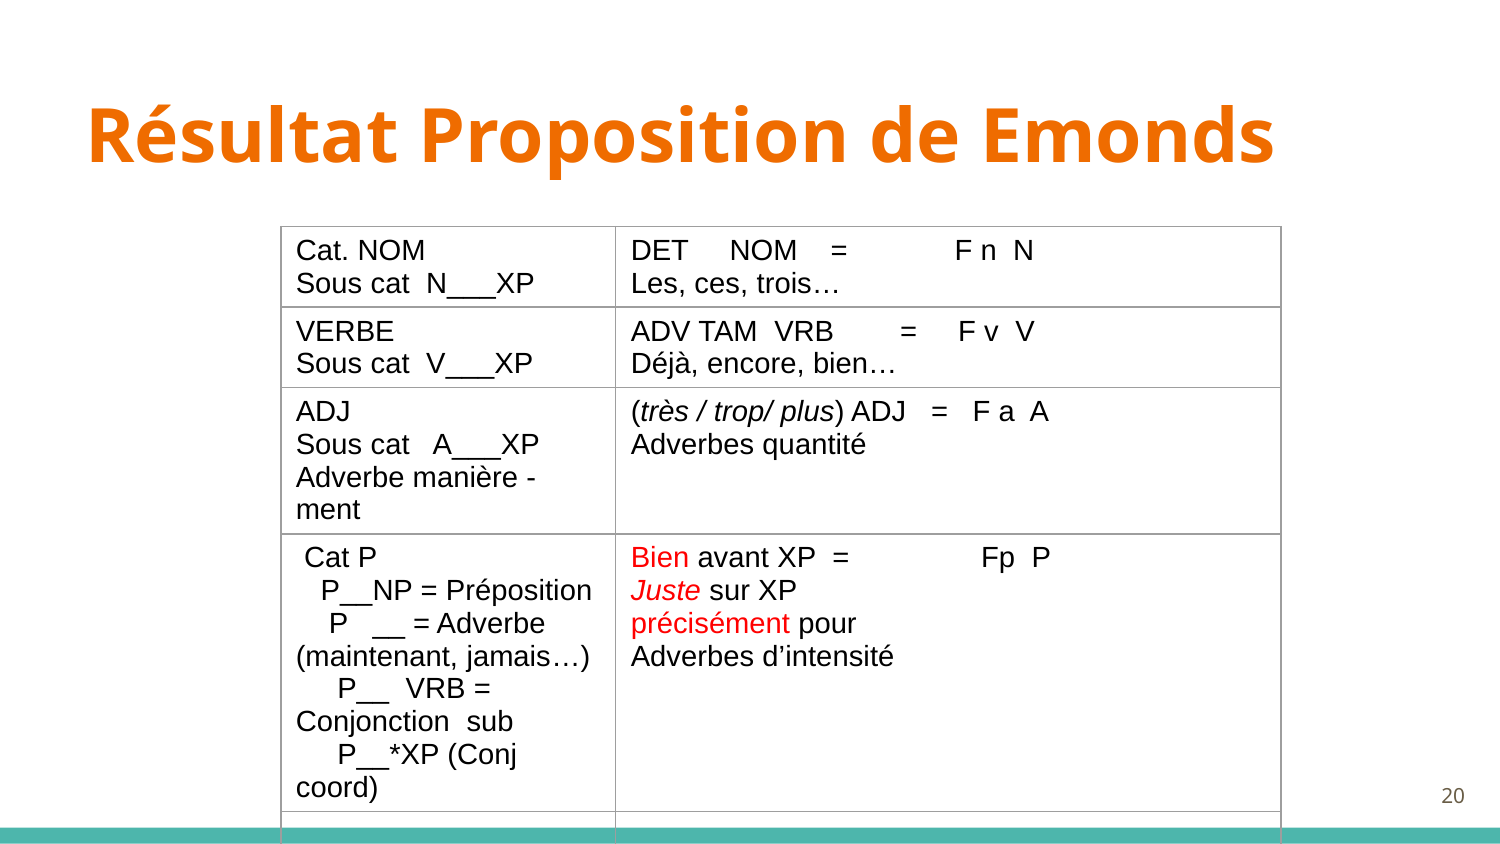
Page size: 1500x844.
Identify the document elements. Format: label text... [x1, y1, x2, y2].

table_cell (très / trop/ plus) ADJ = F a A Adverbes quantité [616, 388, 1280, 533]
table_cell Bien avant XP = Fp P Juste sur XP précisément pour Adverbes d’intensité [616, 535, 1280, 811]
title Résultat Proposition de Emonds [51, 72, 1449, 174]
table_cell Cat P P__NP = Préposition P __ = Adverbe (maintenant, jamais…) P__ VRB = Conjonction sub P__*XP (Conj coord) [282, 535, 615, 811]
slide_number 20 [1389, 764, 1480, 830]
table_header Cat. NOM Sous cat N___XP [282, 227, 615, 306]
table_cell ADJ Sous cat A___XP Adverbe manière -ment [282, 388, 615, 533]
table_cell [282, 812, 615, 844]
table_header DET NOM = F n N Les, ces, trois… [616, 227, 1280, 306]
table_cell VERBE Sous cat V___XP [282, 308, 615, 387]
table_cell ADV TAM VRB = F v V Déjà, encore, bien… [616, 308, 1280, 387]
list [52, 159, 1451, 764]
table_cell [616, 812, 1280, 844]
